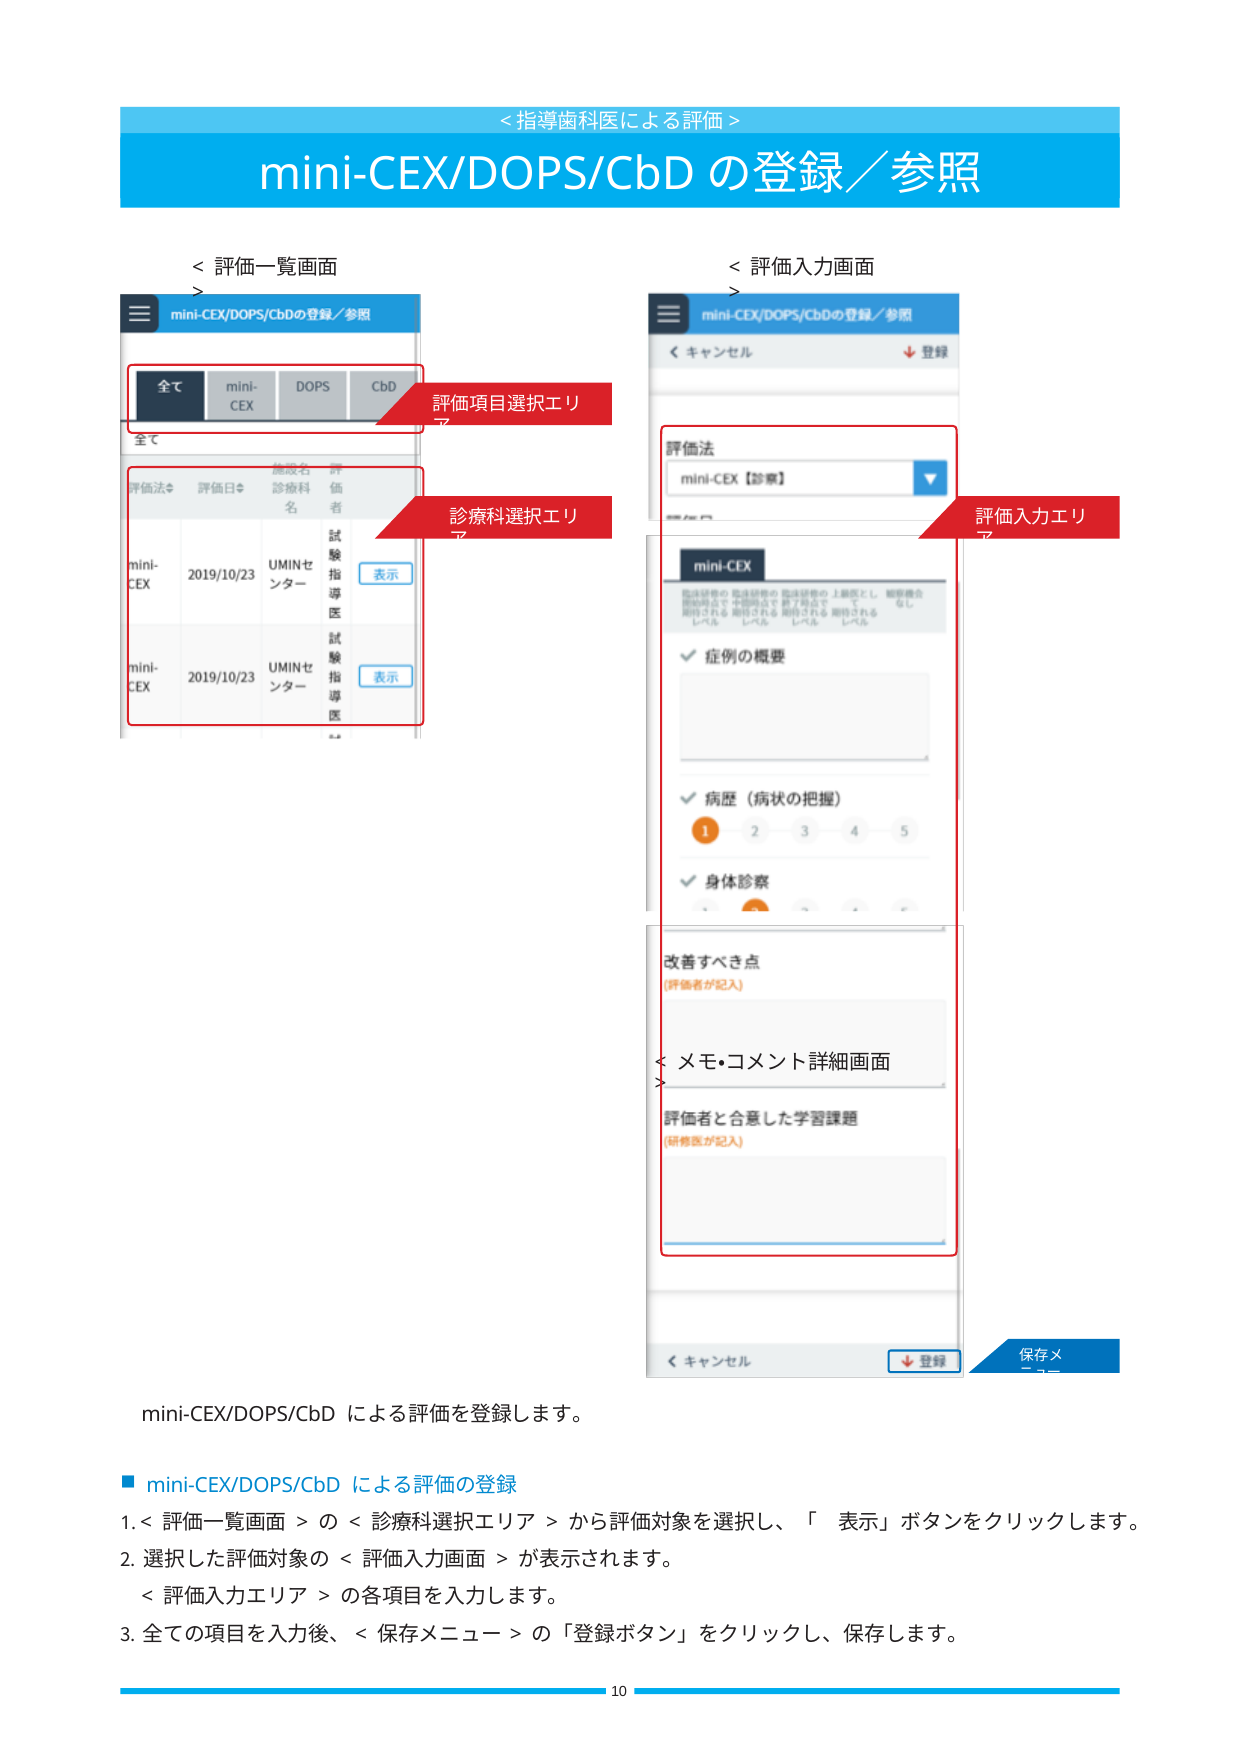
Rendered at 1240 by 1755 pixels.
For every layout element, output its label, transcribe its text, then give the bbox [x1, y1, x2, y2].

text_box mini-CEX/DOPS/CbD による評価を登録します。 mini-CEX/DOPS/CbD による評価の登録 < 評価一覧画面 > の< 診療科選択エリア > から評価対象を選択し、「 表示」ボタンをクリックします 。 選択した評価対象の < 評価入力画面> が表示されます。 < 評価入力エリア > の各項目を入力します。 全ての項目を入力後、< 保存メニュー> の「登録ボタン」をクリックし、保存します。 [118, 1398, 1132, 1646]
text_box [645, 534, 655, 913]
text_box [645, 924, 965, 1384]
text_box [888, 1338, 1120, 1374]
text_box <指導歯科医による評価> [120, 106, 1120, 134]
text_box [641, 232, 961, 522]
slide_number 10 [604, 1681, 635, 1755]
text_box [120, 199, 1120, 208]
text_box mini-CEX/DOPS/CbDの登録／参照 [120, 137, 1120, 199]
text_box < 評価一覧画面 > [189, 251, 348, 291]
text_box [660, 425, 1133, 1256]
text_box < 評価入力画面 > [726, 251, 884, 304]
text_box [119, 293, 613, 741]
